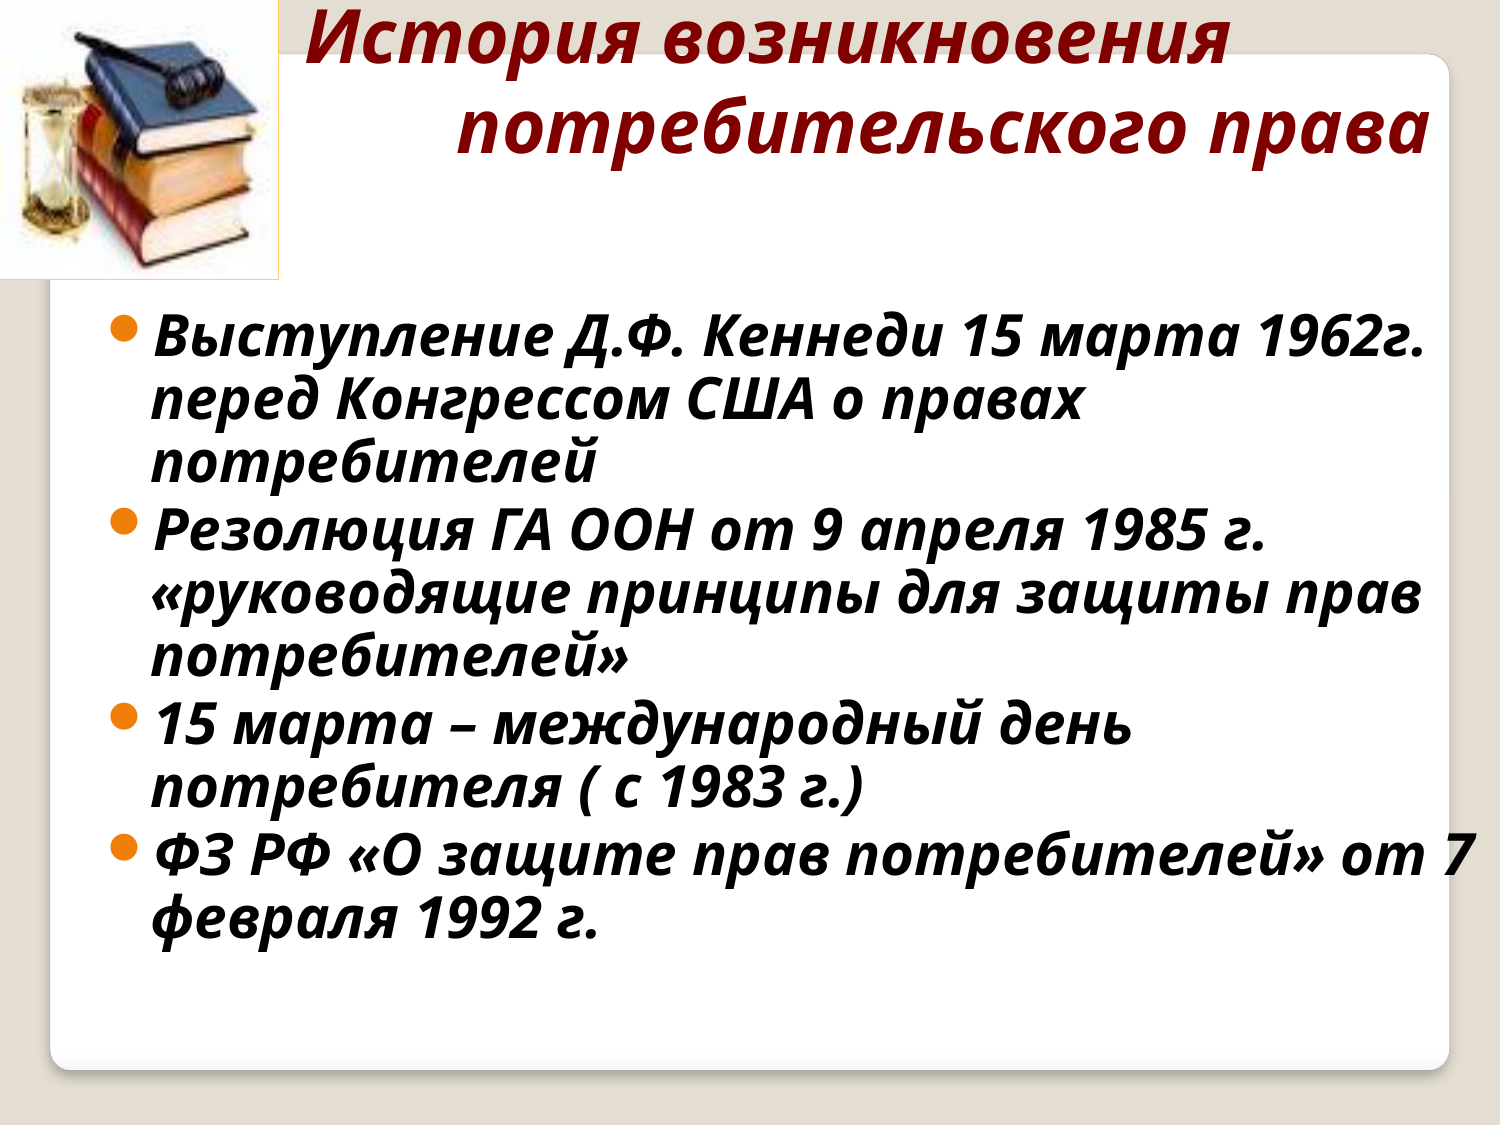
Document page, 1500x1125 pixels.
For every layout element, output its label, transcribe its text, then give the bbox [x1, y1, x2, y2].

picture [0, 0, 278, 280]
title История возникновения потребительского права [289, 0, 1447, 266]
list Выступление Д.Ф. Кеннеди 15 марта 1962г. перед Конгрессом США о правах потребителей Резолюция ГА ООН от 9 апреля 1985 г. «руководящие принципы для защиты прав потребителей» 15 марта – международный день потребителя ( с 1983 г.) ФЗ РФ «О защите прав потребителей» от 7 февраля 1992 г. [76, 290, 1500, 1059]
